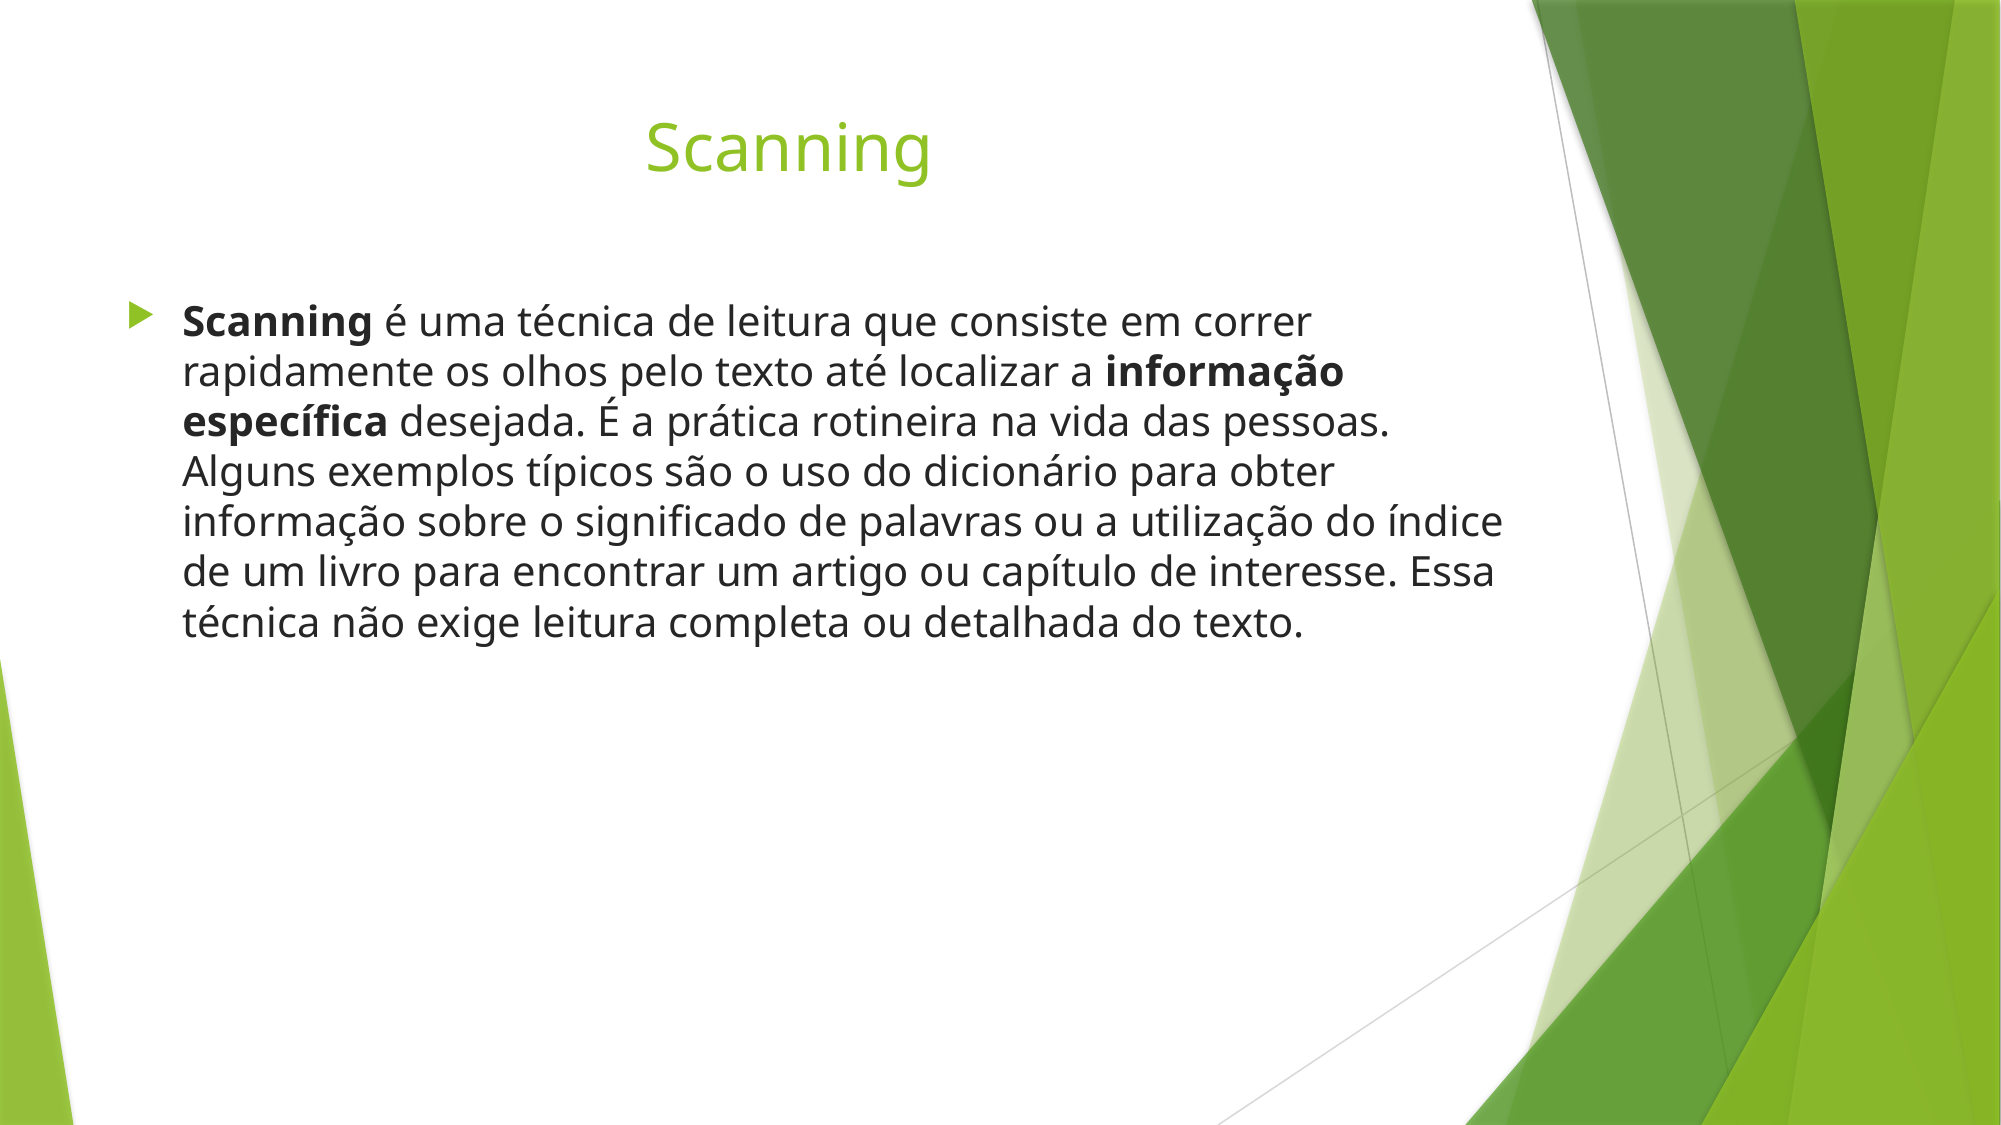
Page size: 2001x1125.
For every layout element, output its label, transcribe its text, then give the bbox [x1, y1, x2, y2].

title Scanning [320, 97, 1547, 315]
list Scanning é uma técnica de leitura que consiste em correr rapidamente os olhos pelo texto até localizar a informação específica desejada. É a prática rotineira na vida das pessoas. Alguns exemplos típicos são o uso do dicionário para obter informação sobre o significado de palavras ou a utilização do índice de um livro para encontrar um artigo ou capítulo de interesse. Essa técnica não exige leitura completa ou detalhada do texto. [111, 287, 1522, 992]
